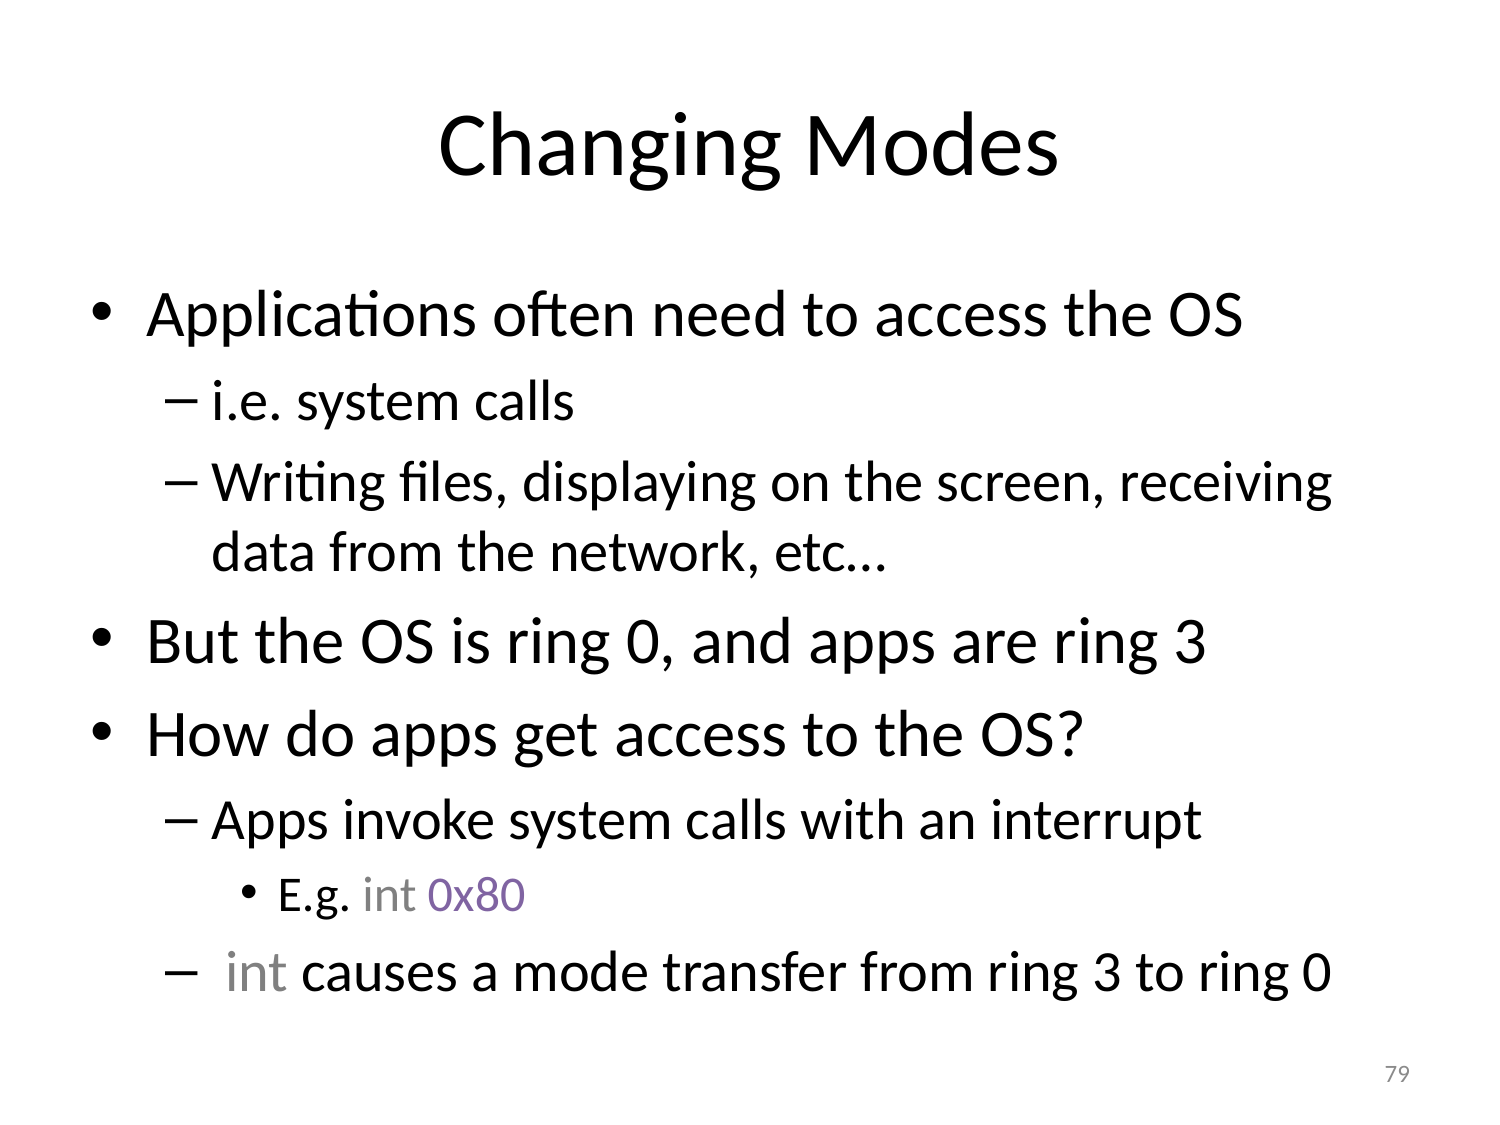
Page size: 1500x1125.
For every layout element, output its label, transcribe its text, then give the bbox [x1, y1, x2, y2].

slide_number 79 [1074, 1042, 1425, 1103]
title Changing Modes [75, 45, 1425, 233]
list Applications often need to access the OS i.e. system calls Writing files, displaying on the screen, receiving data from the network, etc… But the OS is ring 0, and apps are ring 3 How do apps get access to the OS? Apps invoke system calls with an interrupt E.g. int 0x80 int causes a mode transfer from ring 3 to ring 0 [75, 262, 1425, 1043]
